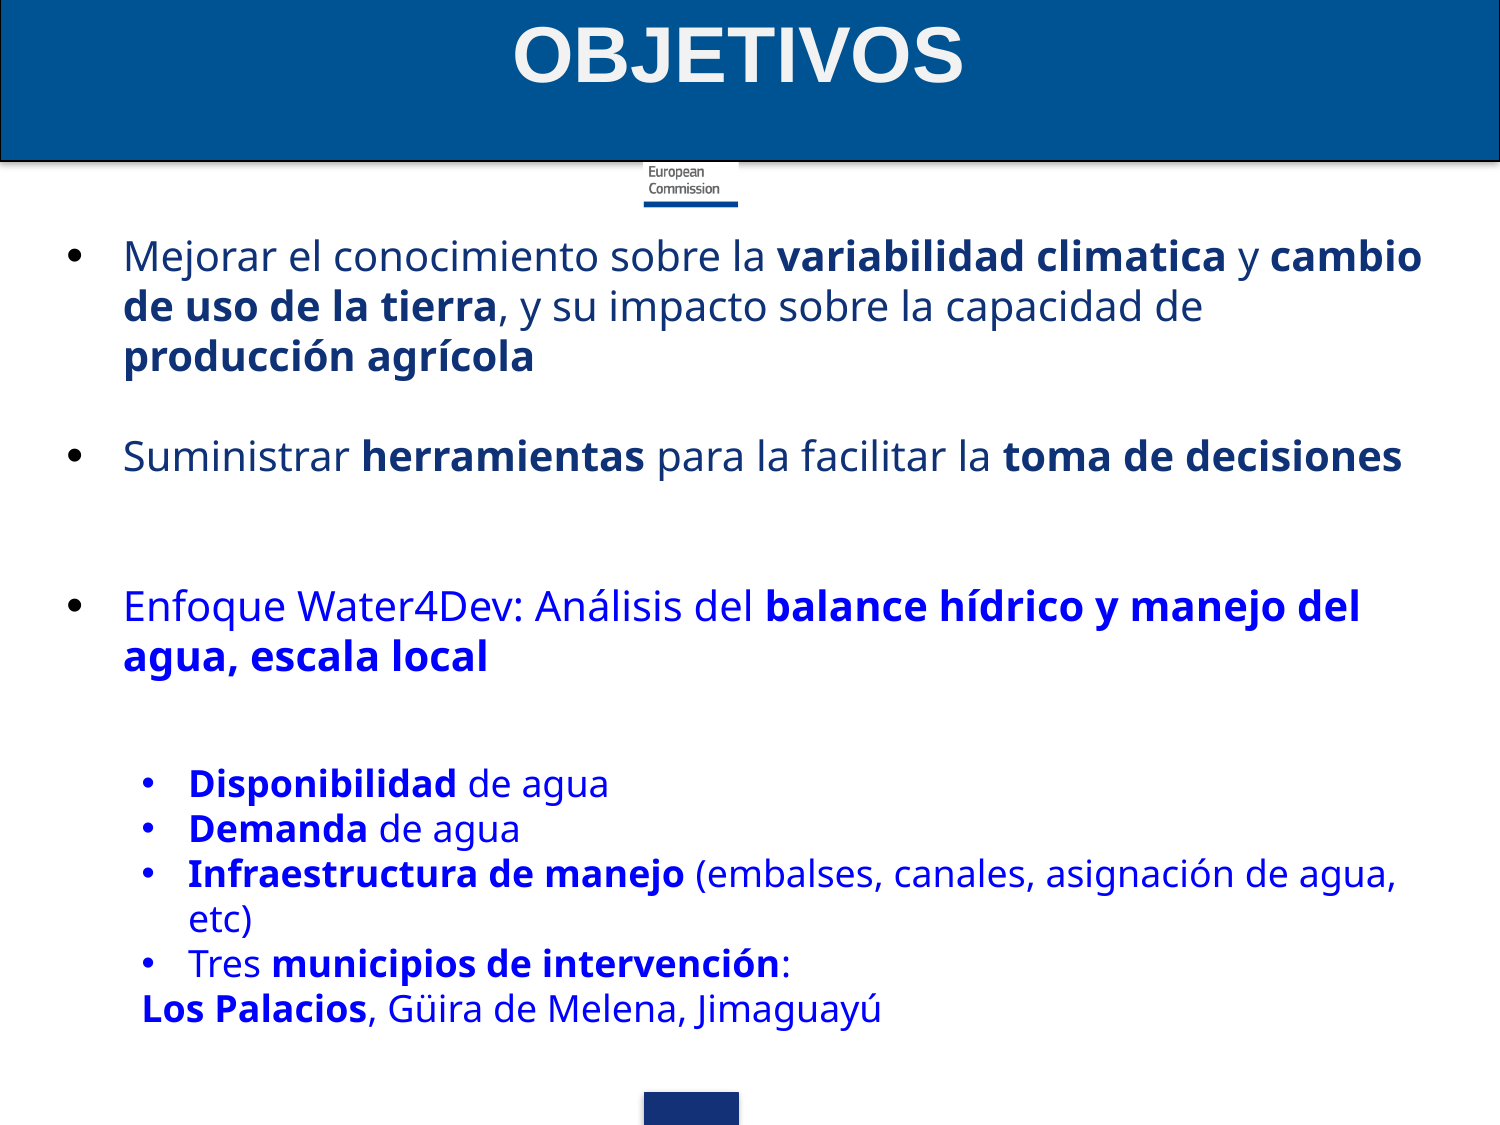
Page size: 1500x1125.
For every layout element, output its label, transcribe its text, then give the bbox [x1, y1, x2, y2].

text_box [0, 0, 1500, 183]
list Mejorar el conocimiento sobre la variabilidad climatica y cambio de uso de la tierra, y su impacto sobre la capacidad de producción agrícola Suministrar herramientas para la facilitar la toma de decisiones Enfoque Water4Dev: Análisis del balance hídrico y manejo del agua, escala local Disponibilidad de agua Demanda de agua Infraestructura de manejo (embalses, canales, asignación de agua, etc) Tres municipios de intervención: Los Palacios, Güira de Melena, Jimaguayú [51, 172, 1459, 1077]
